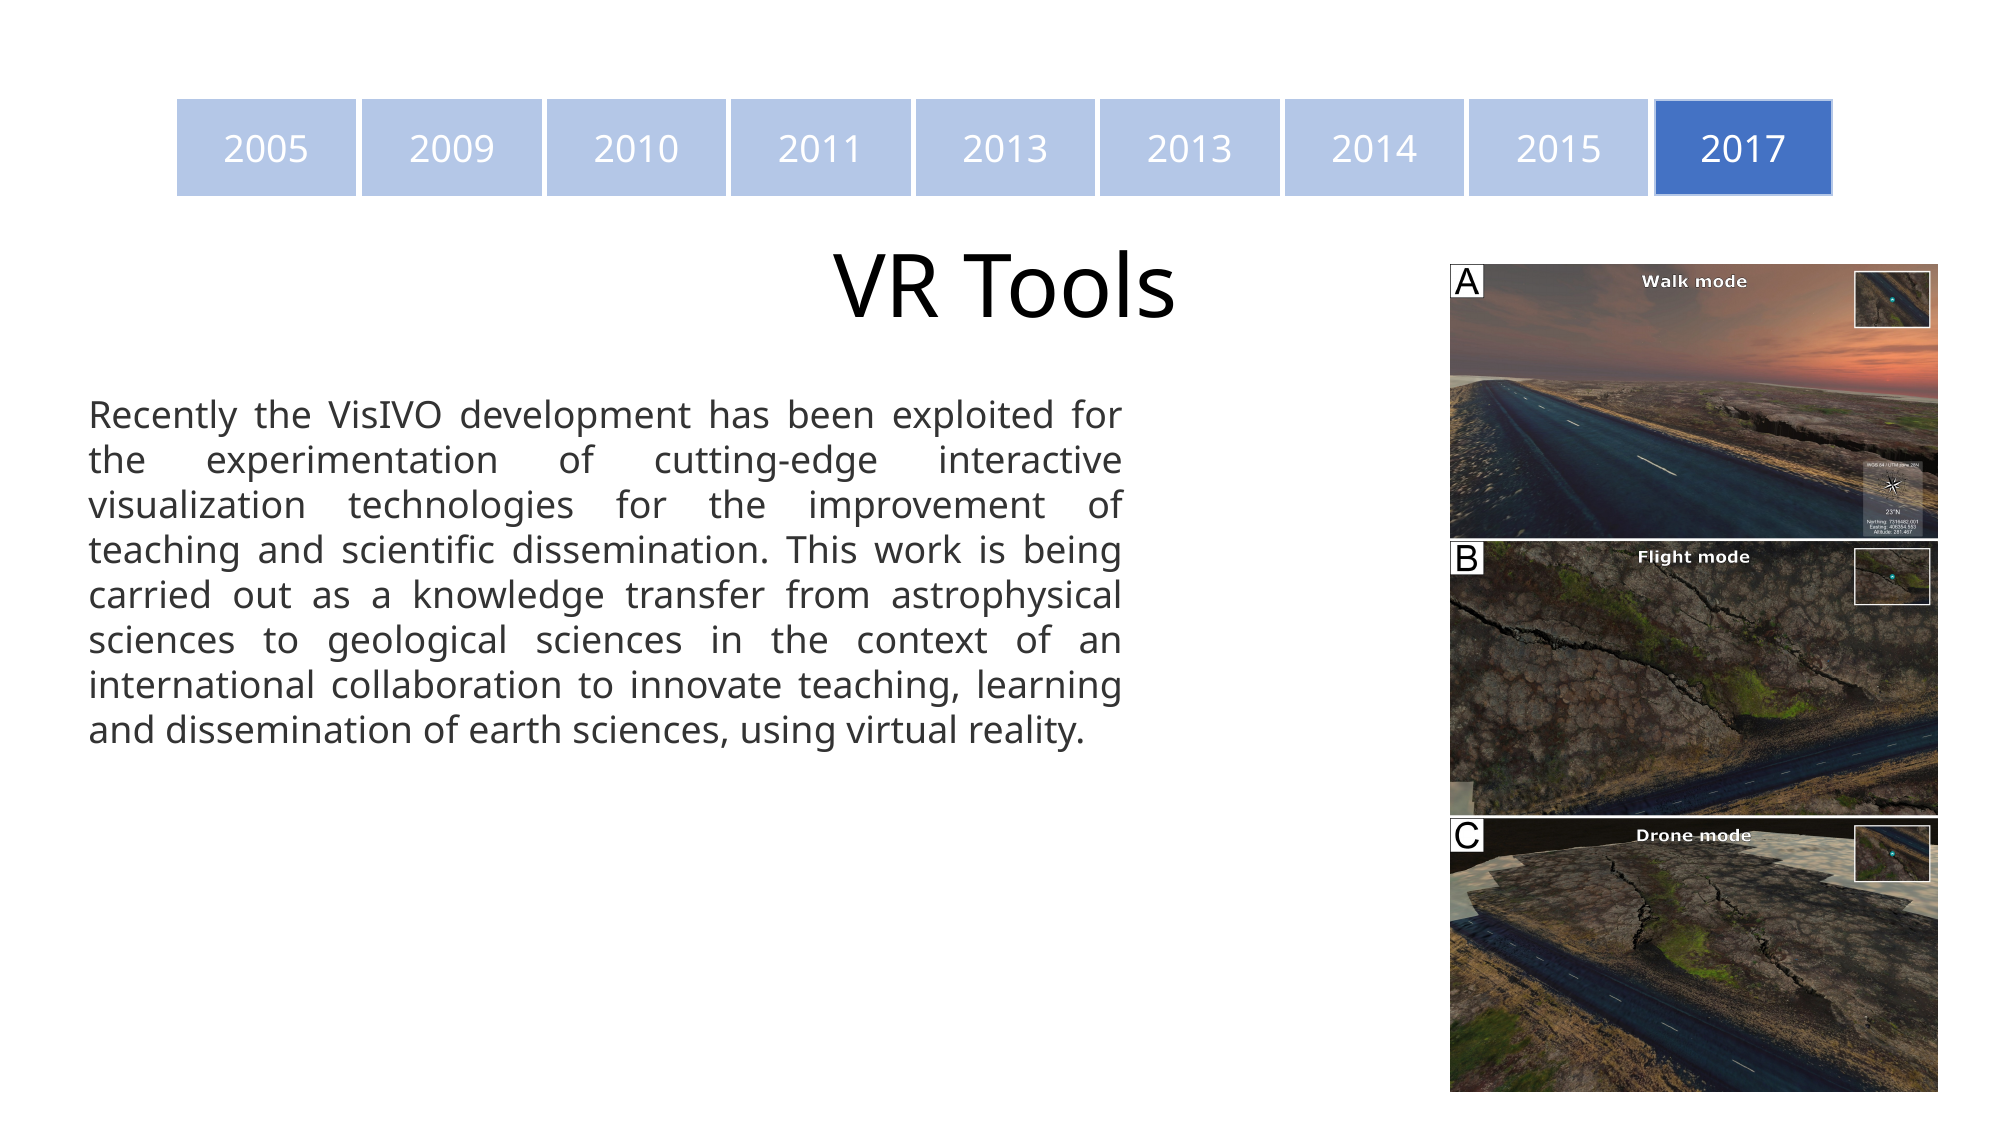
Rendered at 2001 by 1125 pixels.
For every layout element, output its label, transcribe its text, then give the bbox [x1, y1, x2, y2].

text_box Recently the VisIVO development has been exploited for the experimentation of cutting-edge interactive visualization technologies for the improvement of teaching and scientific dissemination. This work is being carried out as a knowledge transfer from astrophysical sciences to geological sciences in the context of an international collaboration to innovate teaching, learning and dissemination of earth sciences, using virtual reality. [73, 383, 1139, 848]
picture [1450, 264, 1938, 1092]
title VR Tools [73, 226, 1938, 352]
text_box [177, 100, 1833, 195]
